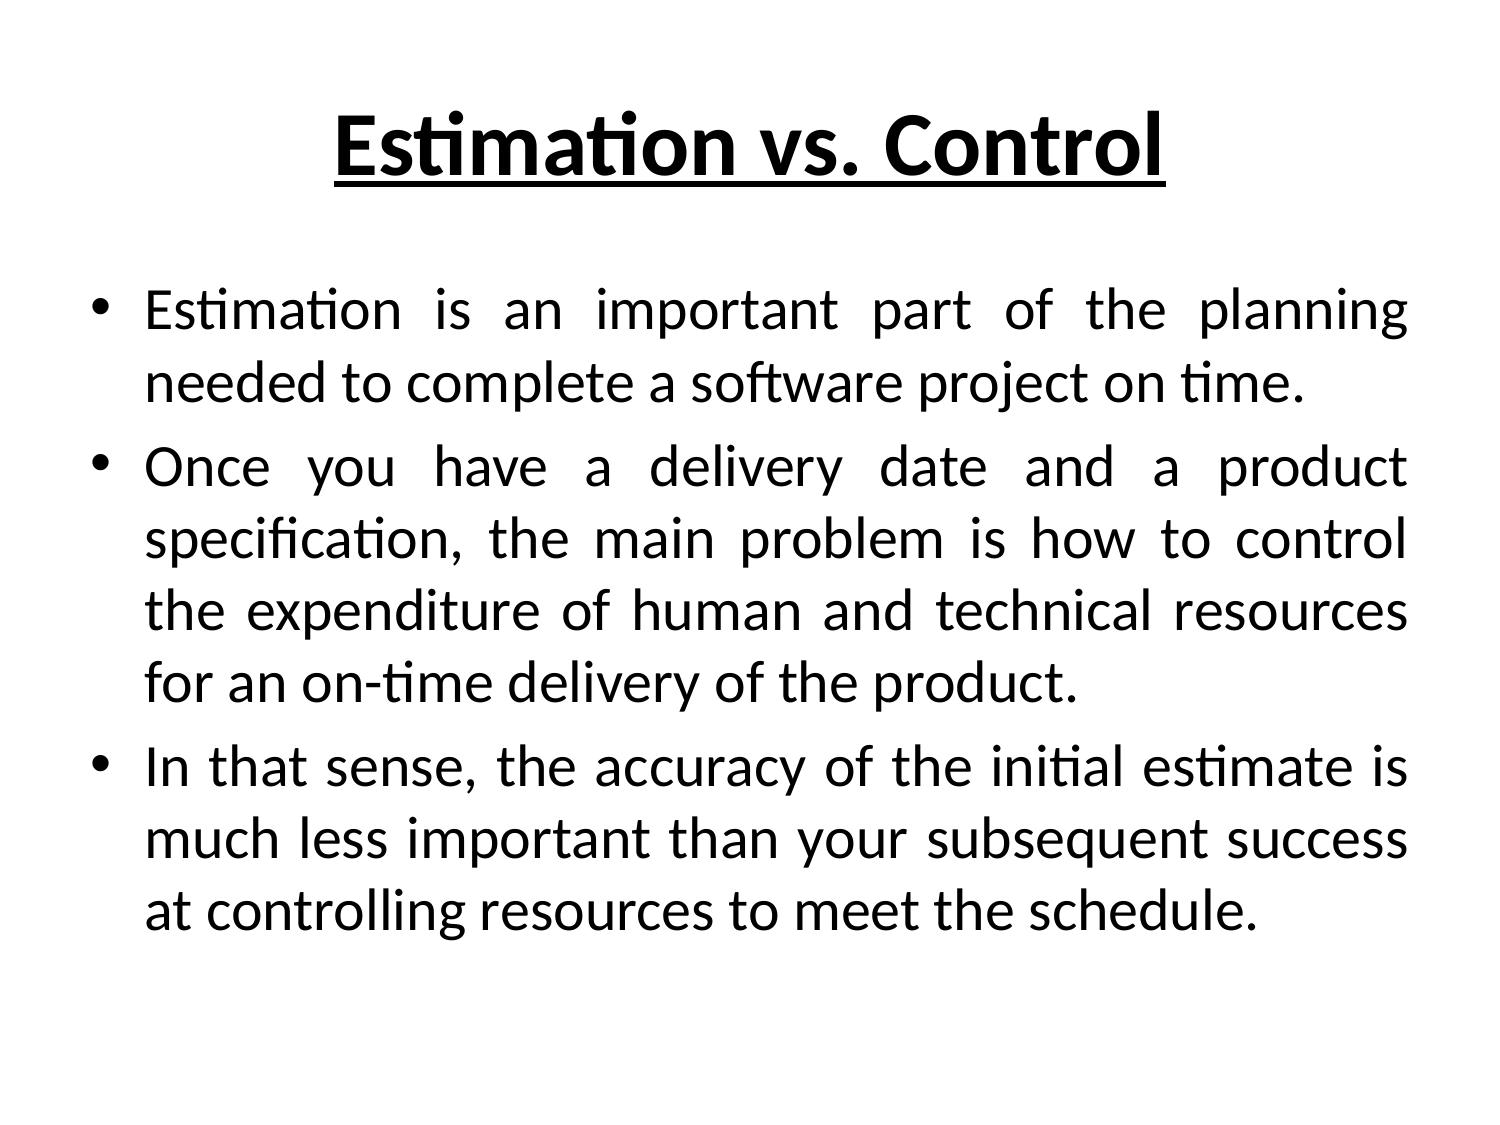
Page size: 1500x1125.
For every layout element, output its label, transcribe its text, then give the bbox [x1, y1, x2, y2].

list Estimation is an important part of the planning needed to complete a software project on time. Once you have a delivery date and a product specification, the main problem is how to control the expenditure of human and technical resources for an on-time delivery of the product. In that sense, the accuracy of the initial estimate is much less important than your subsequent success at controlling resources to meet the schedule. [75, 262, 1425, 1005]
title Estimation vs. Control [75, 45, 1425, 233]
